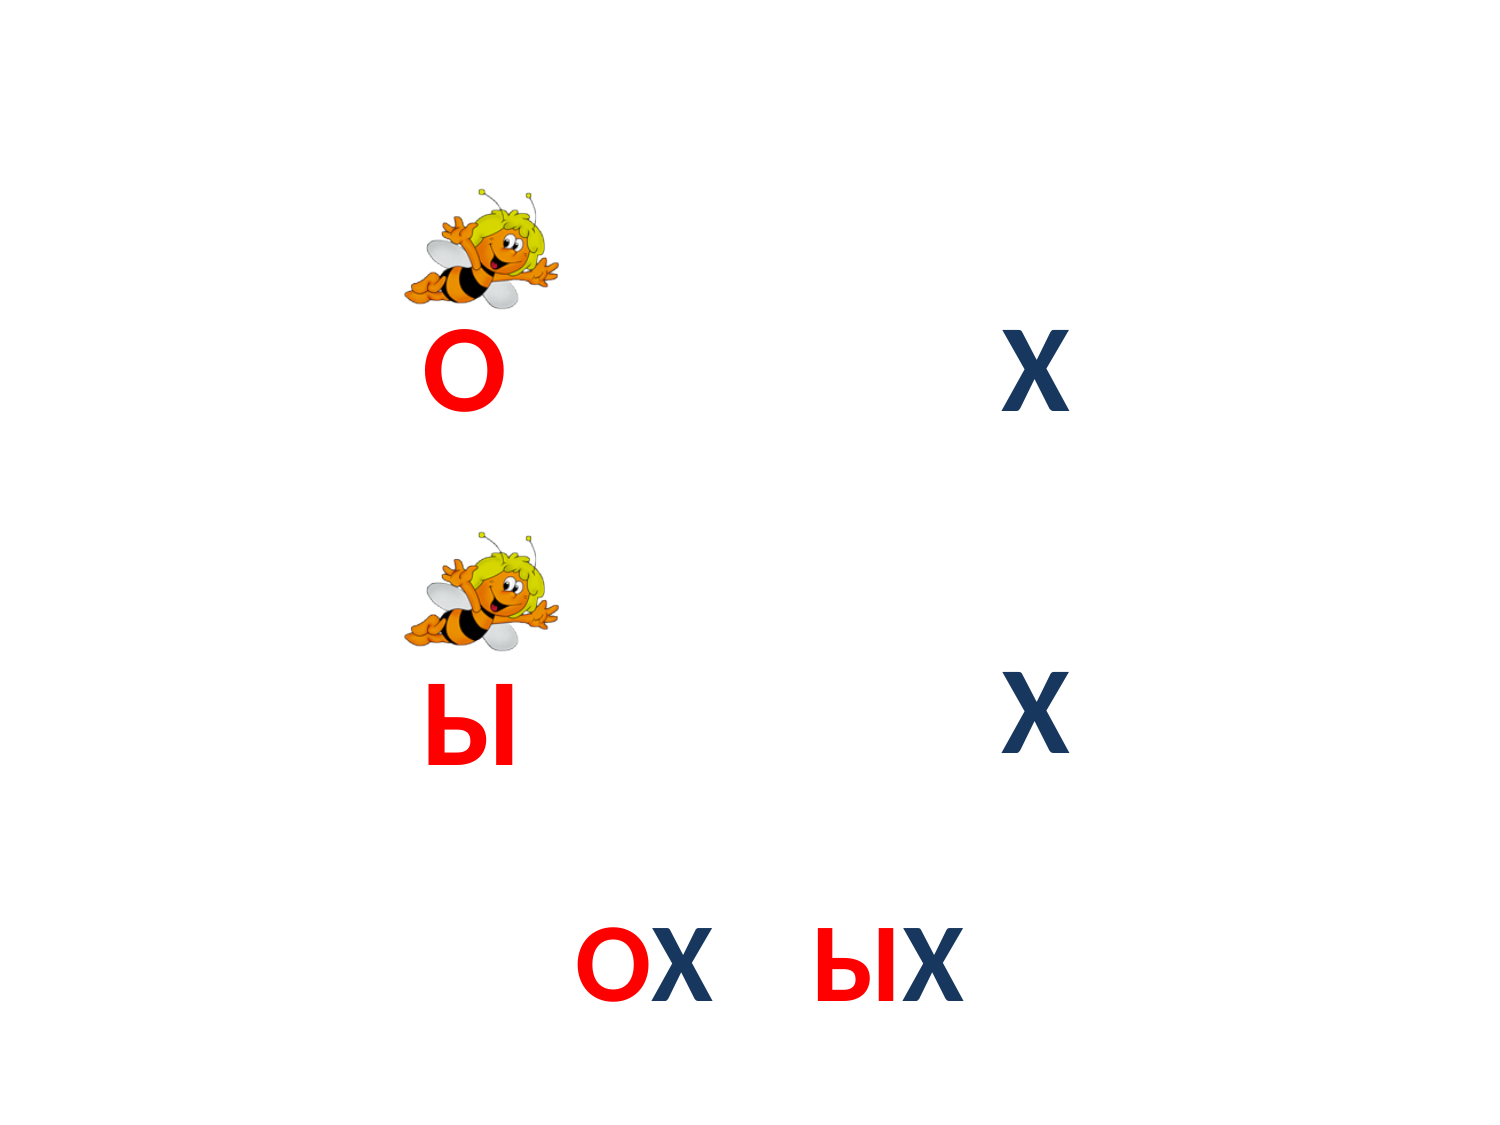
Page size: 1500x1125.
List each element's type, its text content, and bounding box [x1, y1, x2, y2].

text_box Х [986, 278, 1086, 444]
text_box ЫХ [798, 881, 980, 1032]
picture [395, 526, 567, 664]
text_box Х [986, 621, 1086, 787]
picture [395, 184, 567, 321]
text_box ОХ [561, 881, 727, 1032]
text_box Ы [408, 671, 538, 799]
text_box О [408, 329, 523, 444]
